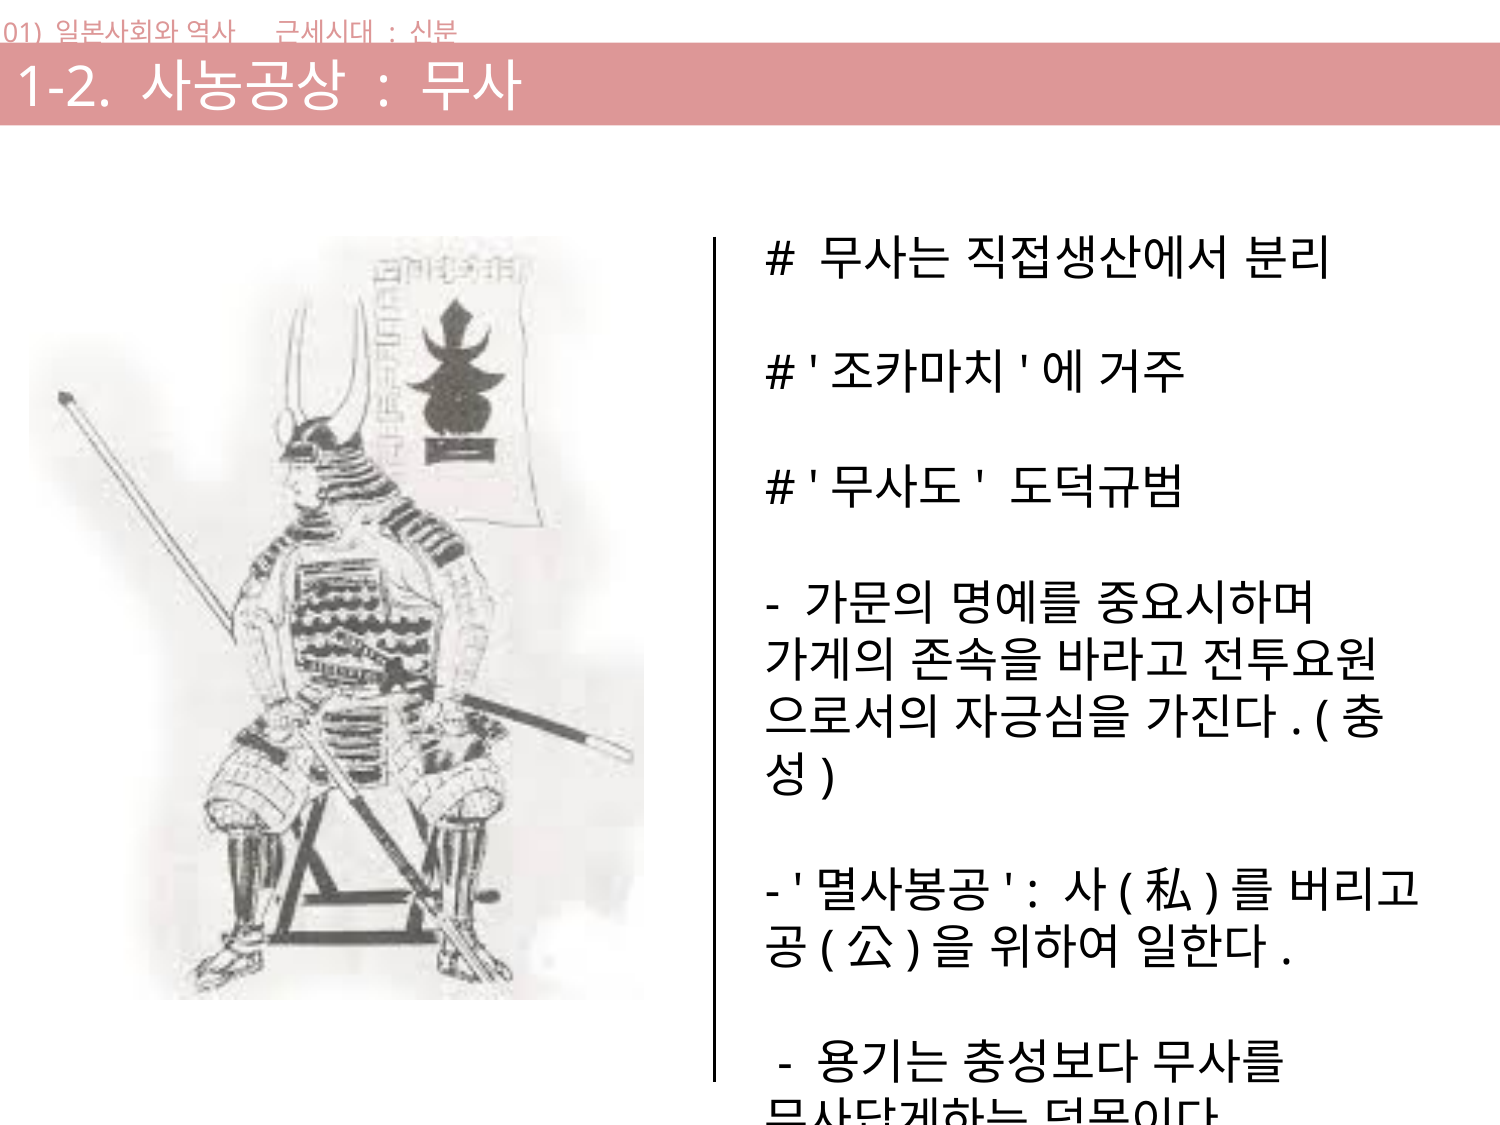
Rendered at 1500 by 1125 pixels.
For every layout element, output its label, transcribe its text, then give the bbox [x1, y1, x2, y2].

text_box # 무사는 직접생산에서 분리 # '조카마치'에 거주 # '무사도' 도덕규범 - 가문의 명예를 중요시하며 가게의 존속을 바라고 전투요원 으로서의 자긍심을 가진다. (충성) - '멸사봉공' : 사(私)를 버리고 공(公)을 위하여 일한다. - 용기는 충성보다 무사를 무사답게하는 덕목이다. [749, 219, 1459, 1125]
text_box 1-2. 사농공상 : 무사 [0, 41, 1500, 127]
picture [28, 236, 645, 1000]
text_box 01) 일본사회와 역사 _ 근세시대 : 신분 [0, 7, 868, 41]
